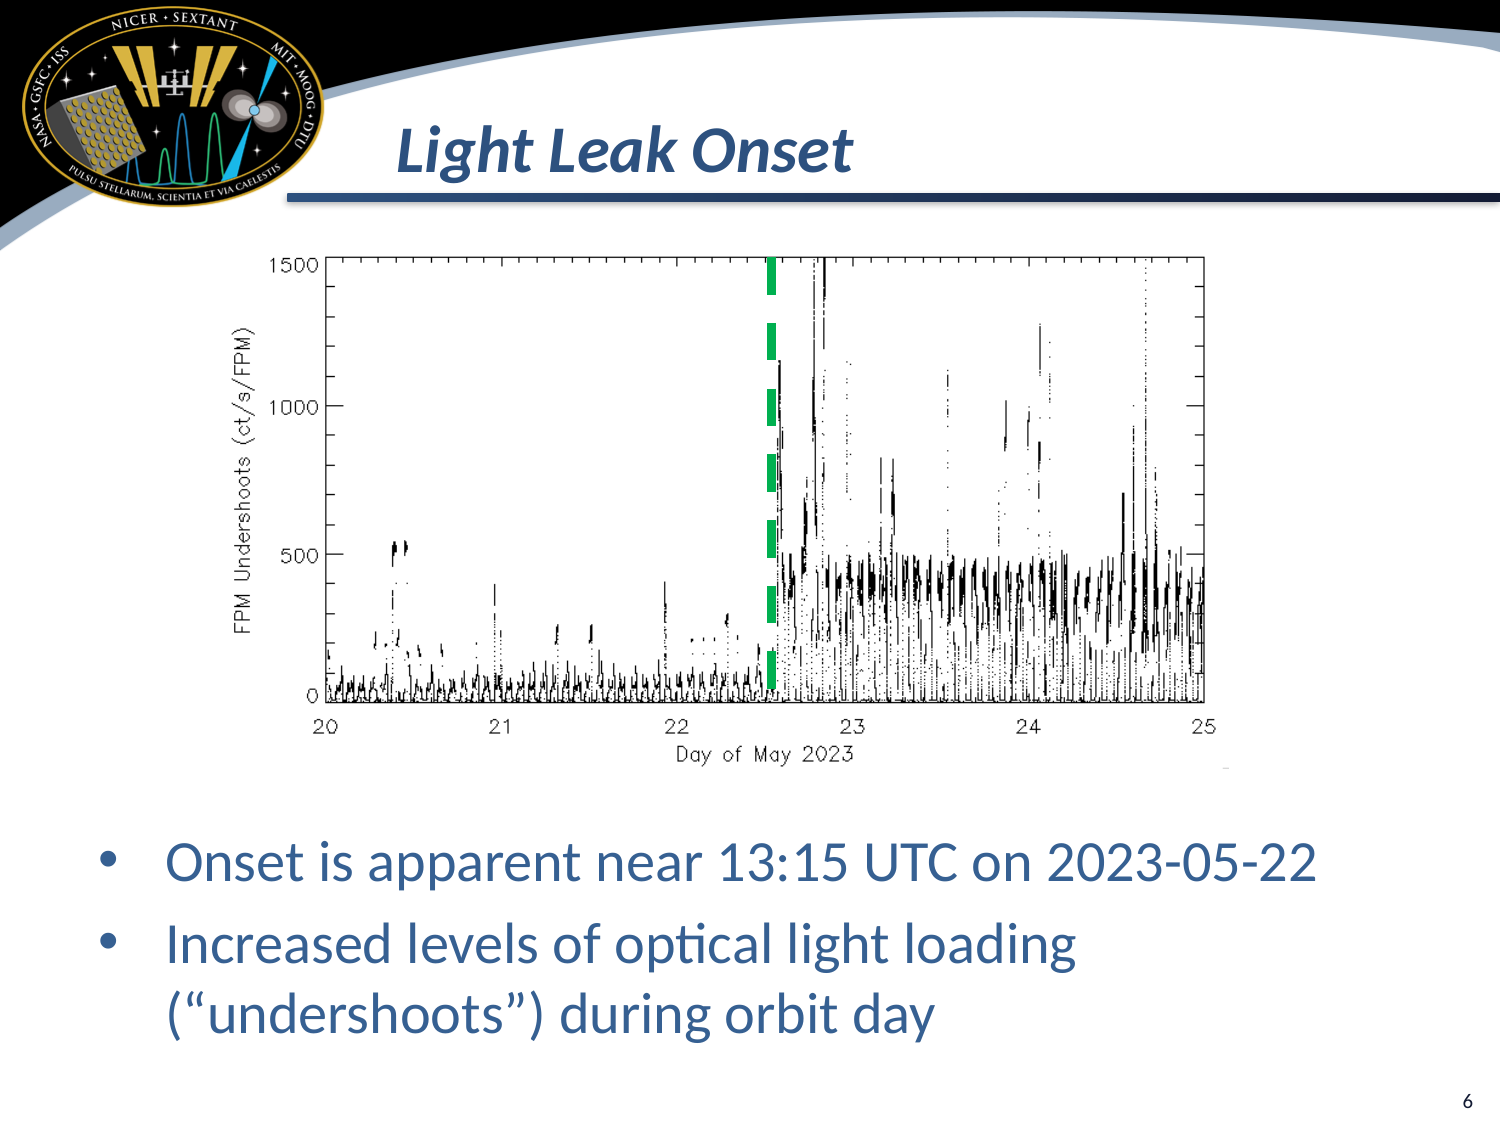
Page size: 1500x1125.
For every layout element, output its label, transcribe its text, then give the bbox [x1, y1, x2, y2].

list Onset is apparent near 13:15 UTC on 2023-05-22 Increased levels of optical light loading (“undershoots”) during orbit day [75, 816, 1425, 1066]
picture [0, 0, 1500, 1125]
title Light Leak Onset [381, 88, 1425, 194]
